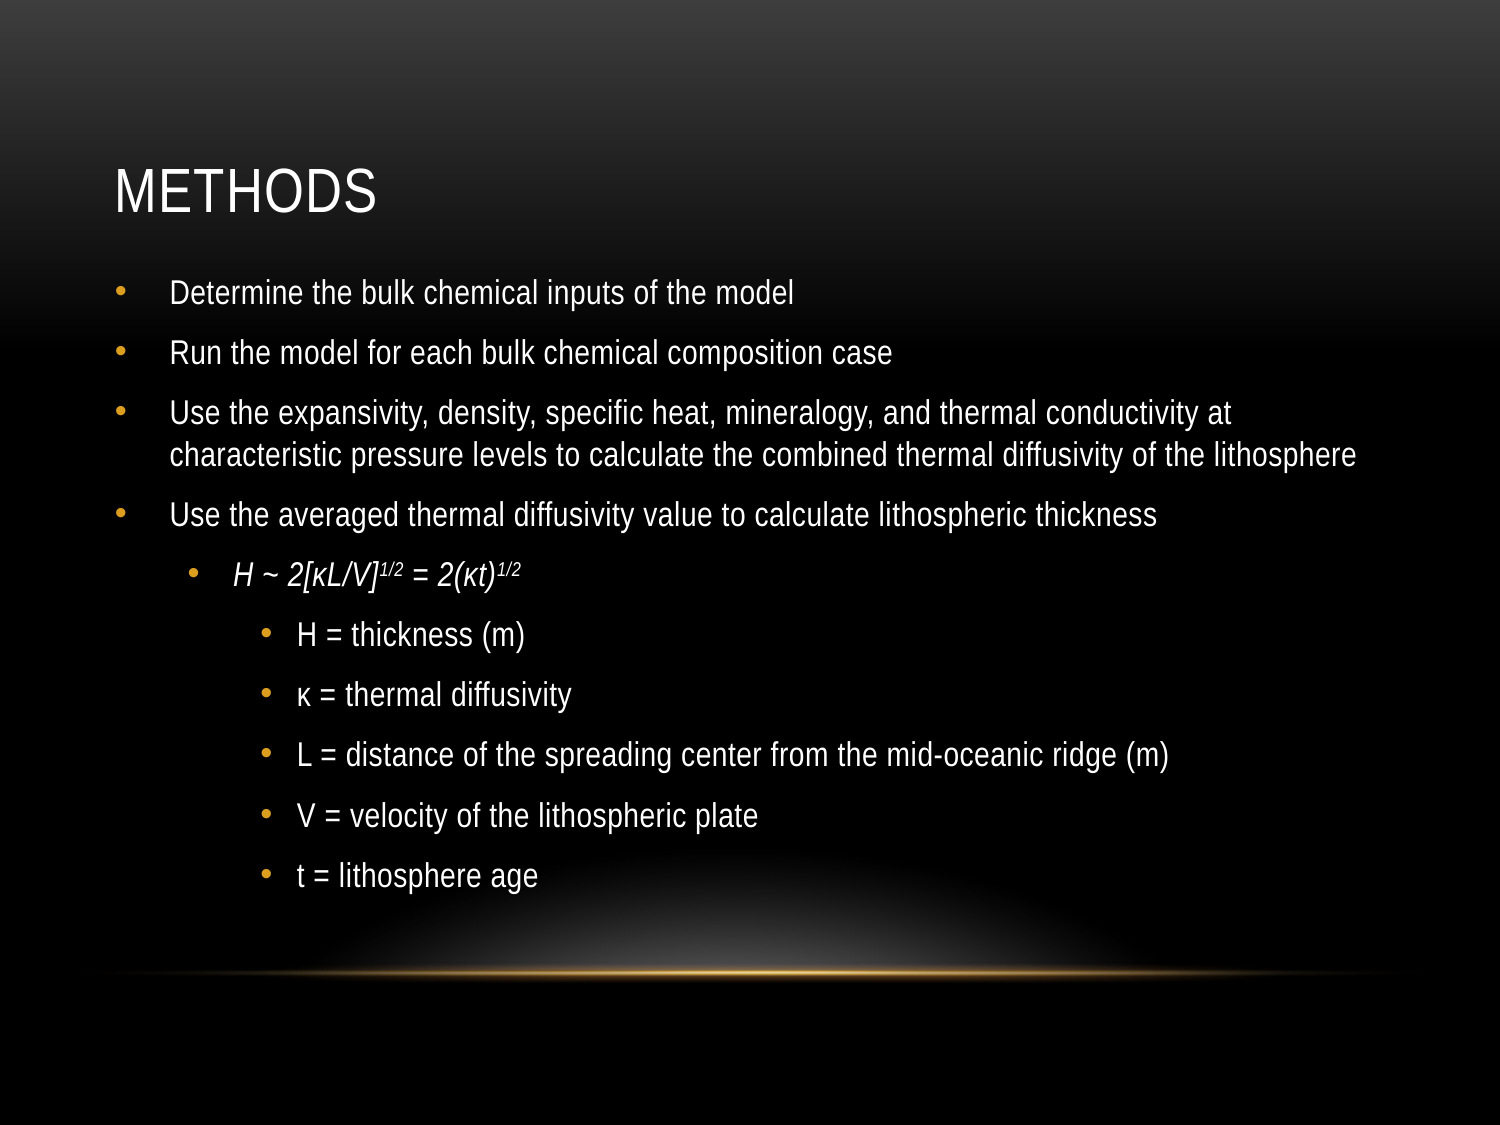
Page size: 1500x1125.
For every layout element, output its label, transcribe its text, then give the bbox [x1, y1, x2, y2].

title methods [99, 45, 1400, 233]
list Determine the bulk chemical inputs of the model Run the model for each bulk chemical composition case Use the expansivity, density, specific heat, mineralogy, and thermal conductivity at characteristic pressure levels to calculate the combined thermal diffusivity of the lithosphere Use the averaged thermal diffusivity value to calculate lithospheric thickness H ~ 2[κL/V]1/2 = 2(κt)1/2 H = thickness (m) κ = thermal diffusivity L = distance of the spreading center from the mid-oceanic ridge (m) V = velocity of the lithospheric plate t = lithosphere age [99, 262, 1400, 938]
picture [0, 0, 1500, 1125]
